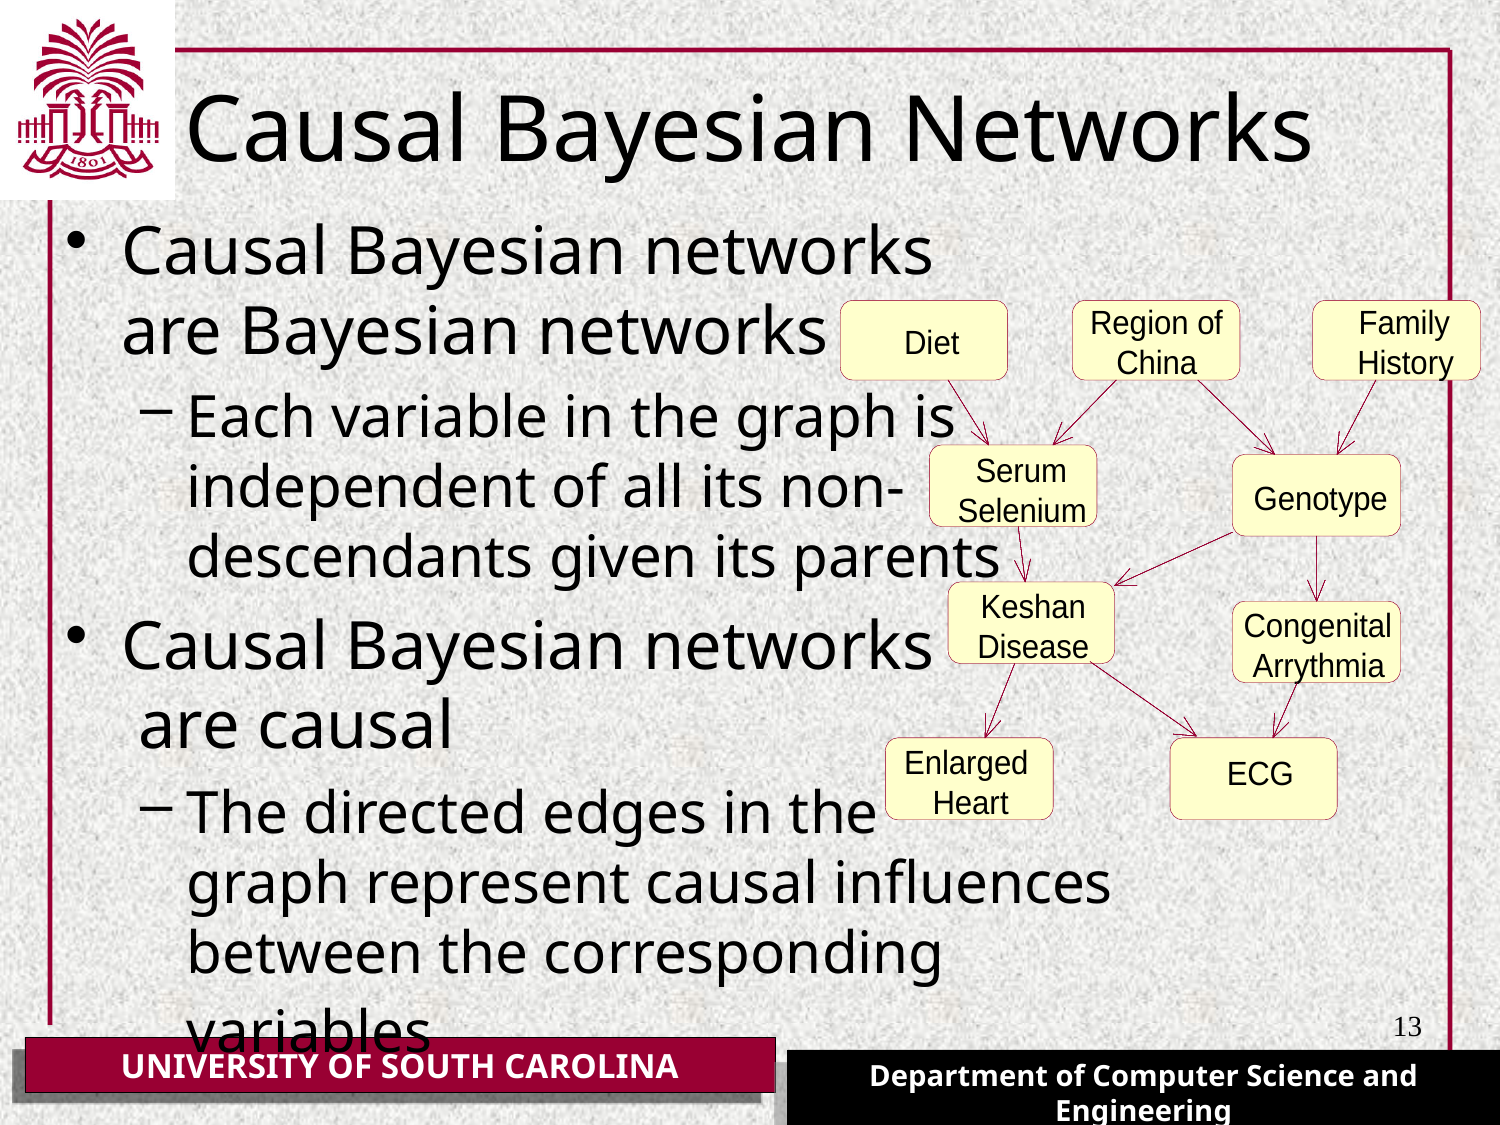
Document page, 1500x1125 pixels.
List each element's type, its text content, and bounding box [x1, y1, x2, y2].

picture [0, 0, 1500, 1125]
picture [13, 1050, 761, 1103]
title Causal Bayesian Networks [112, 50, 1388, 200]
slide_number 13 [1374, 999, 1438, 1038]
list Causal Bayesian networks are Bayesian networks Each variable in the graph is independent of all its non- descendants given its parents Causal Bayesian networks are causal The directed edges in the graph represent causal influences between the corresponding variables [50, 200, 1188, 1013]
